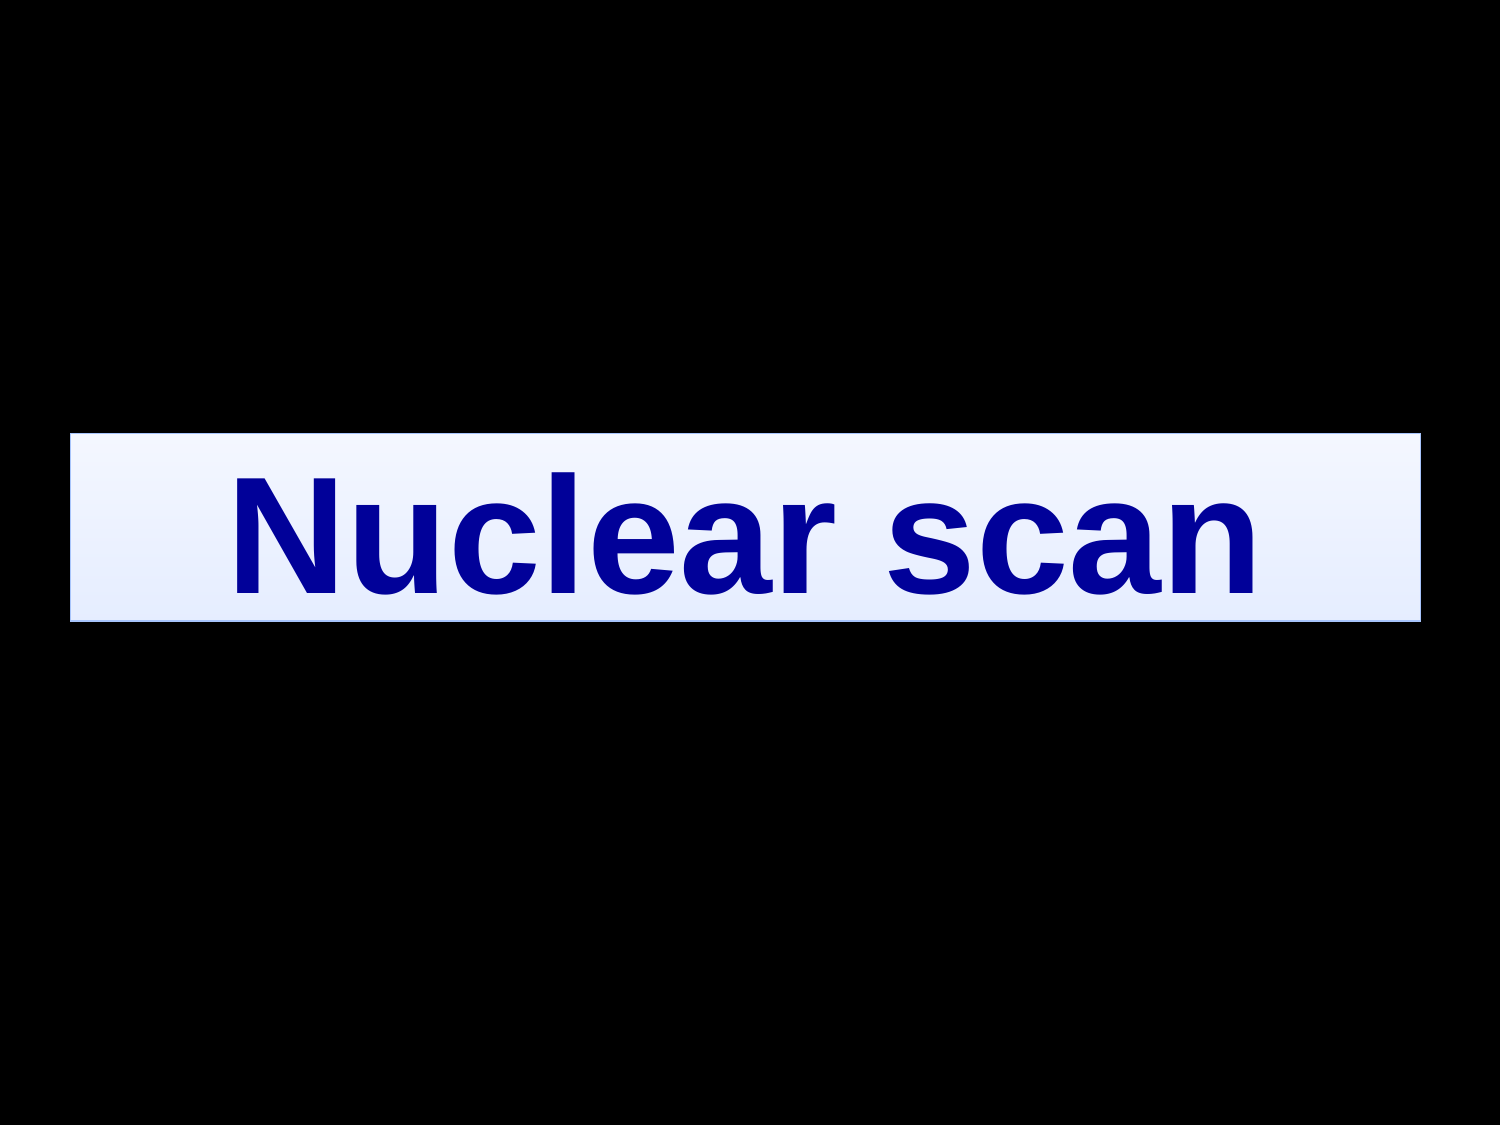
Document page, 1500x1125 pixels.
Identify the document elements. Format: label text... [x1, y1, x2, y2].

title Nuclear scan [70, 433, 1421, 622]
